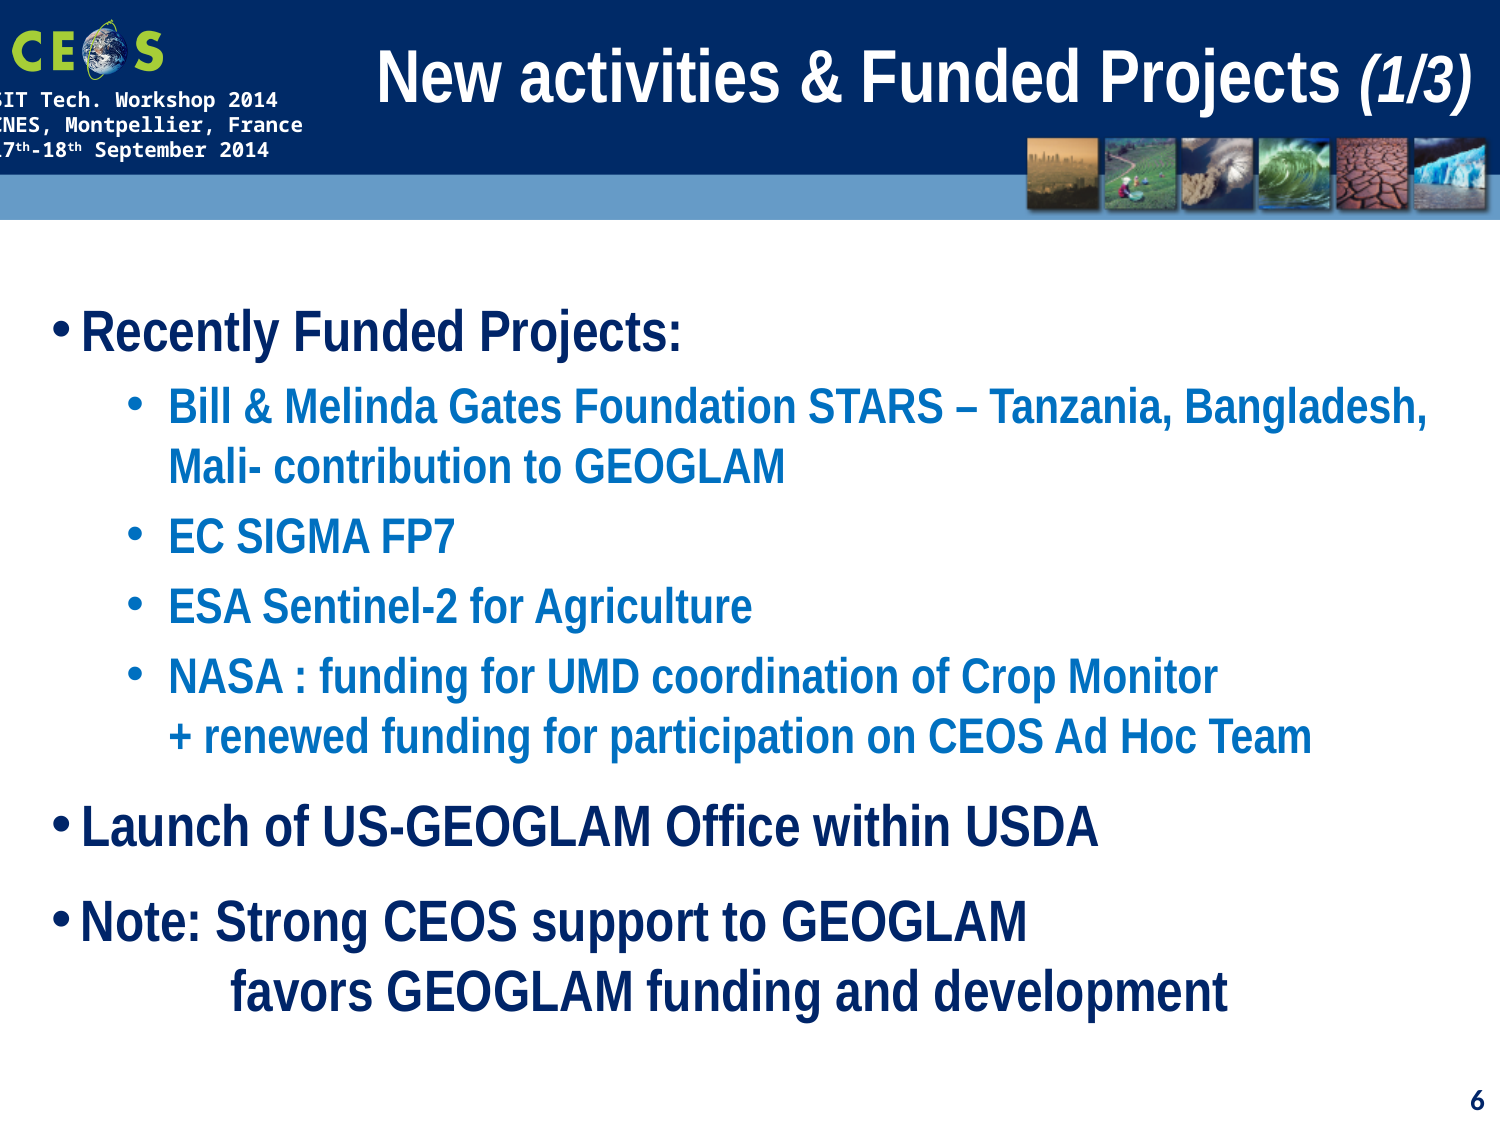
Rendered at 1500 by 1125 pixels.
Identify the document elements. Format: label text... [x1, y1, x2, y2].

picture [0, 0, 1500, 220]
list Recently Funded Projects: Bill & Melinda Gates Foundation STARS – Tanzania, Bangladesh, Mali- contribution to GEOGLAM EC SIGMA FP7 ESA Sentinel-2 for Agriculture NASA : funding for UMD coordination of Crop Monitor + renewed funding for participation on CEOS Ad Hoc Team Launch of US-GEOGLAM Office within USDA Note: Strong CEOS support to GEOGLAM favors GEOGLAM funding and development [36, 285, 1500, 1084]
title New activities & Funded Projects (1/3) [273, 30, 1488, 114]
slide_number 6 [1187, 1073, 1500, 1125]
